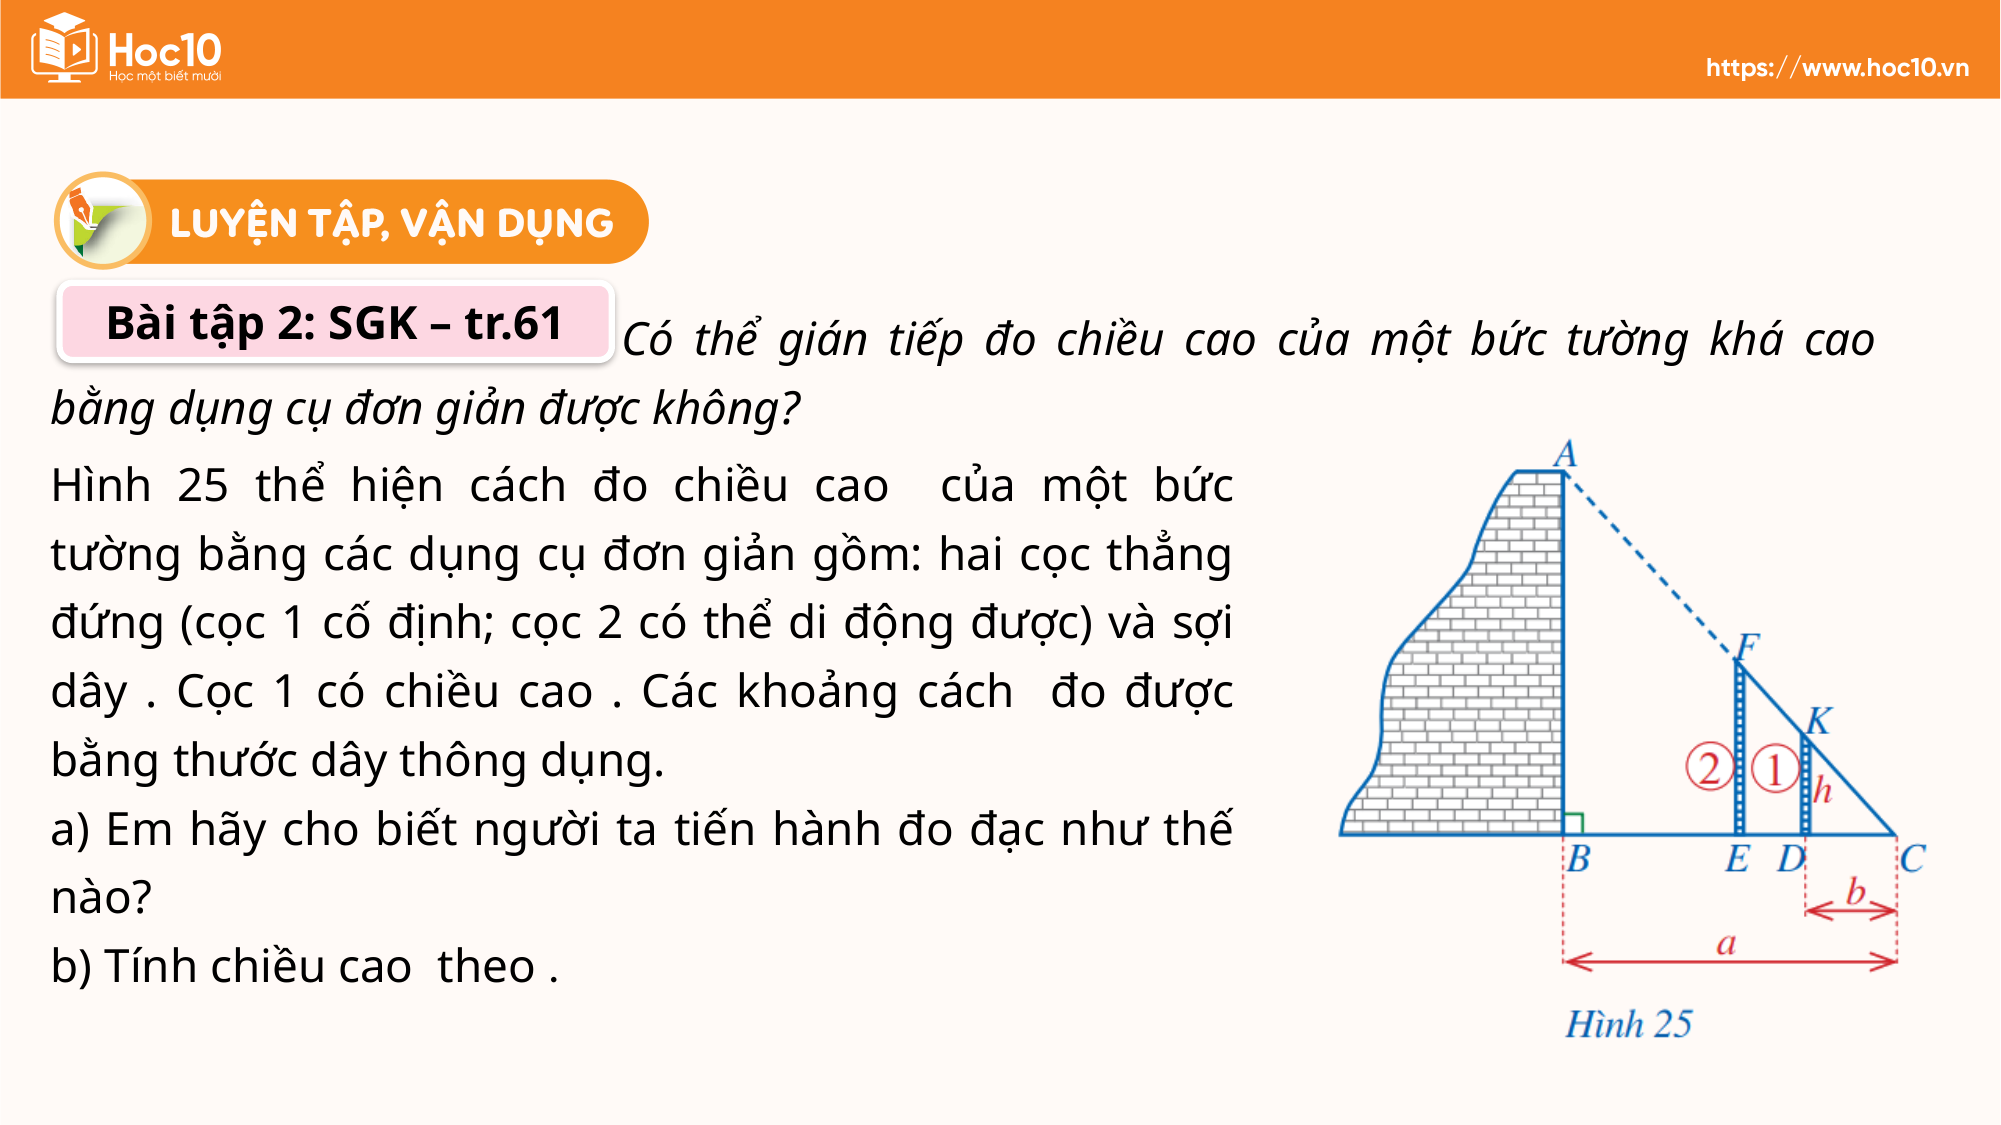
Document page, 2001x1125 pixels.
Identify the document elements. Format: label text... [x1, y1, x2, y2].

picture [0, 0, 2001, 1125]
text_box Bài tập 2: SGK – tr.61 [59, 282, 612, 361]
text_box Có thể gián tiếp đo chiều cao của một bức tường khá cao bằng dụng cụ đơn giản được không? [35, 288, 1893, 442]
